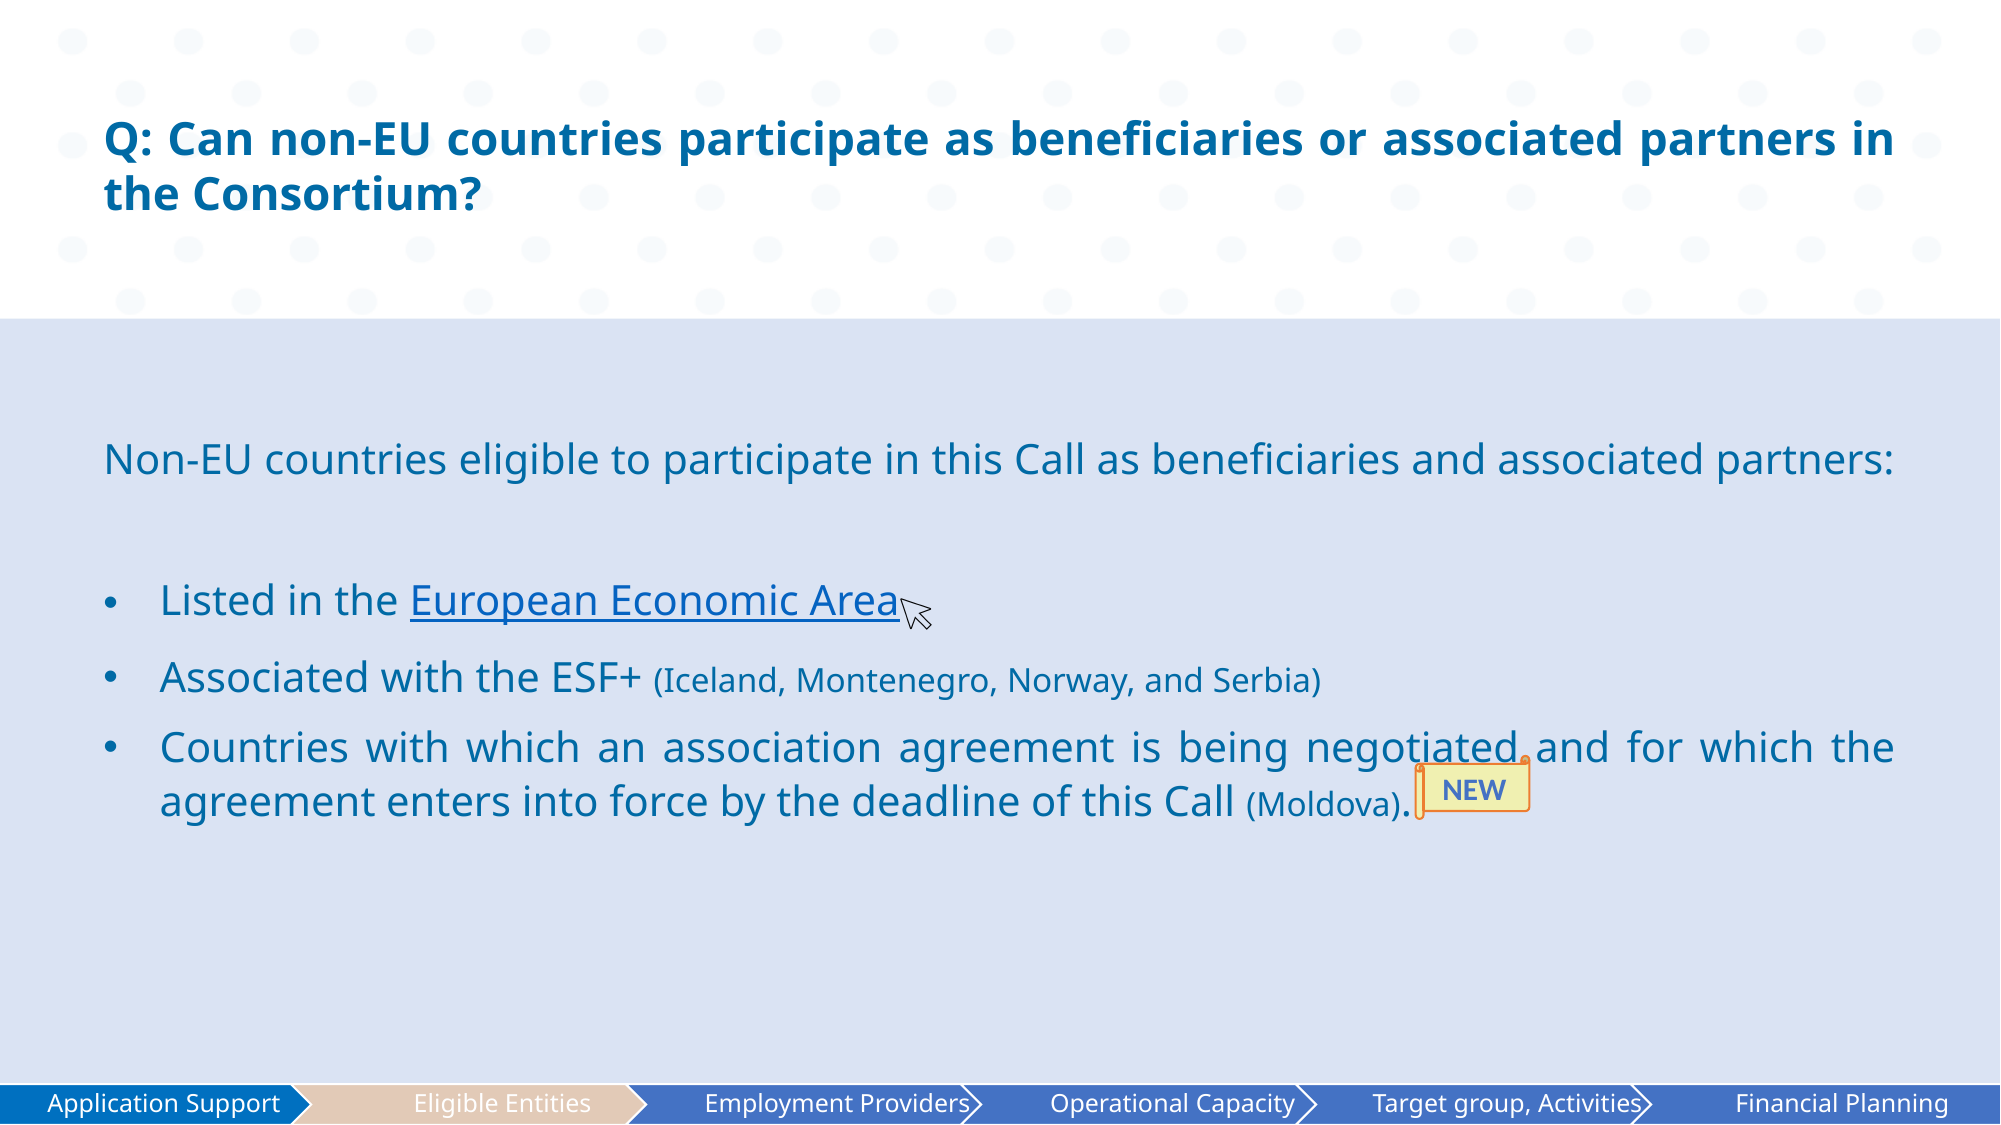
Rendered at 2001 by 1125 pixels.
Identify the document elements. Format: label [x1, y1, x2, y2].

text_box [0, 1084, 2000, 1125]
picture [0, 0, 2000, 1084]
